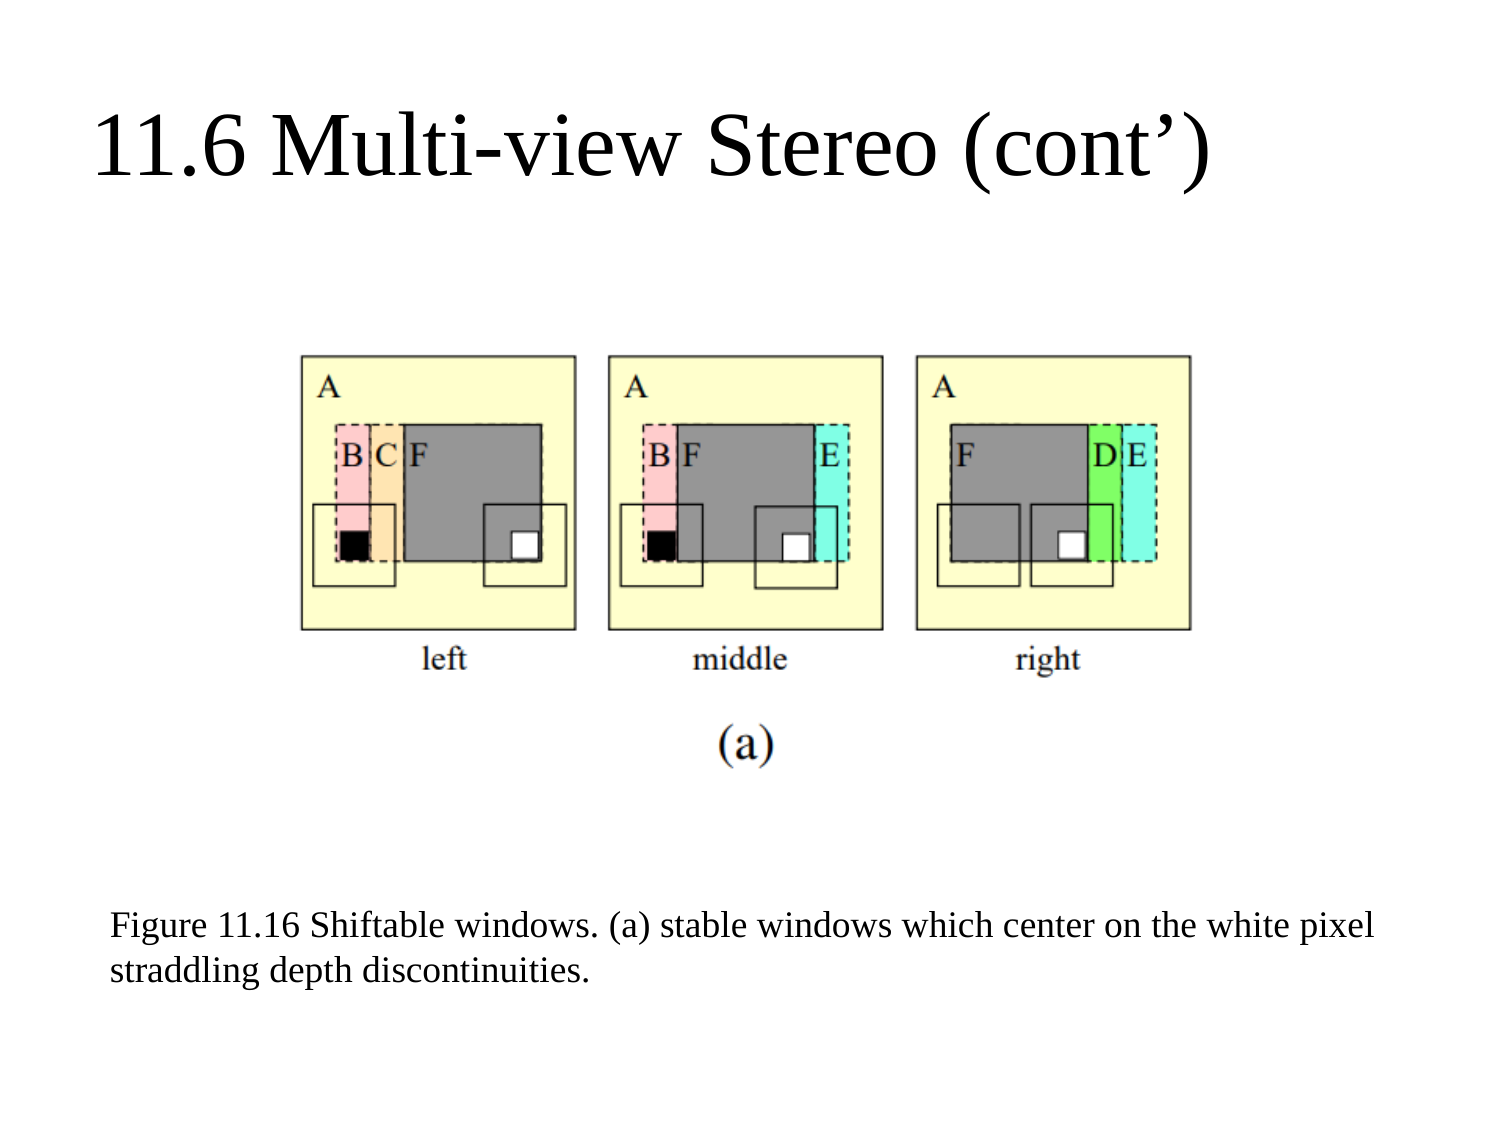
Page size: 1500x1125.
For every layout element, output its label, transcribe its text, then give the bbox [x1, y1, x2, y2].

title 11.6 Multi-view Stereo (cont’) [75, 45, 1425, 233]
text_box Figure 11.16 Shiftable windows. (a) stable windows which center on the white pixel straddling depth discontinuities. [94, 892, 1405, 1003]
picture [264, 321, 1236, 804]
